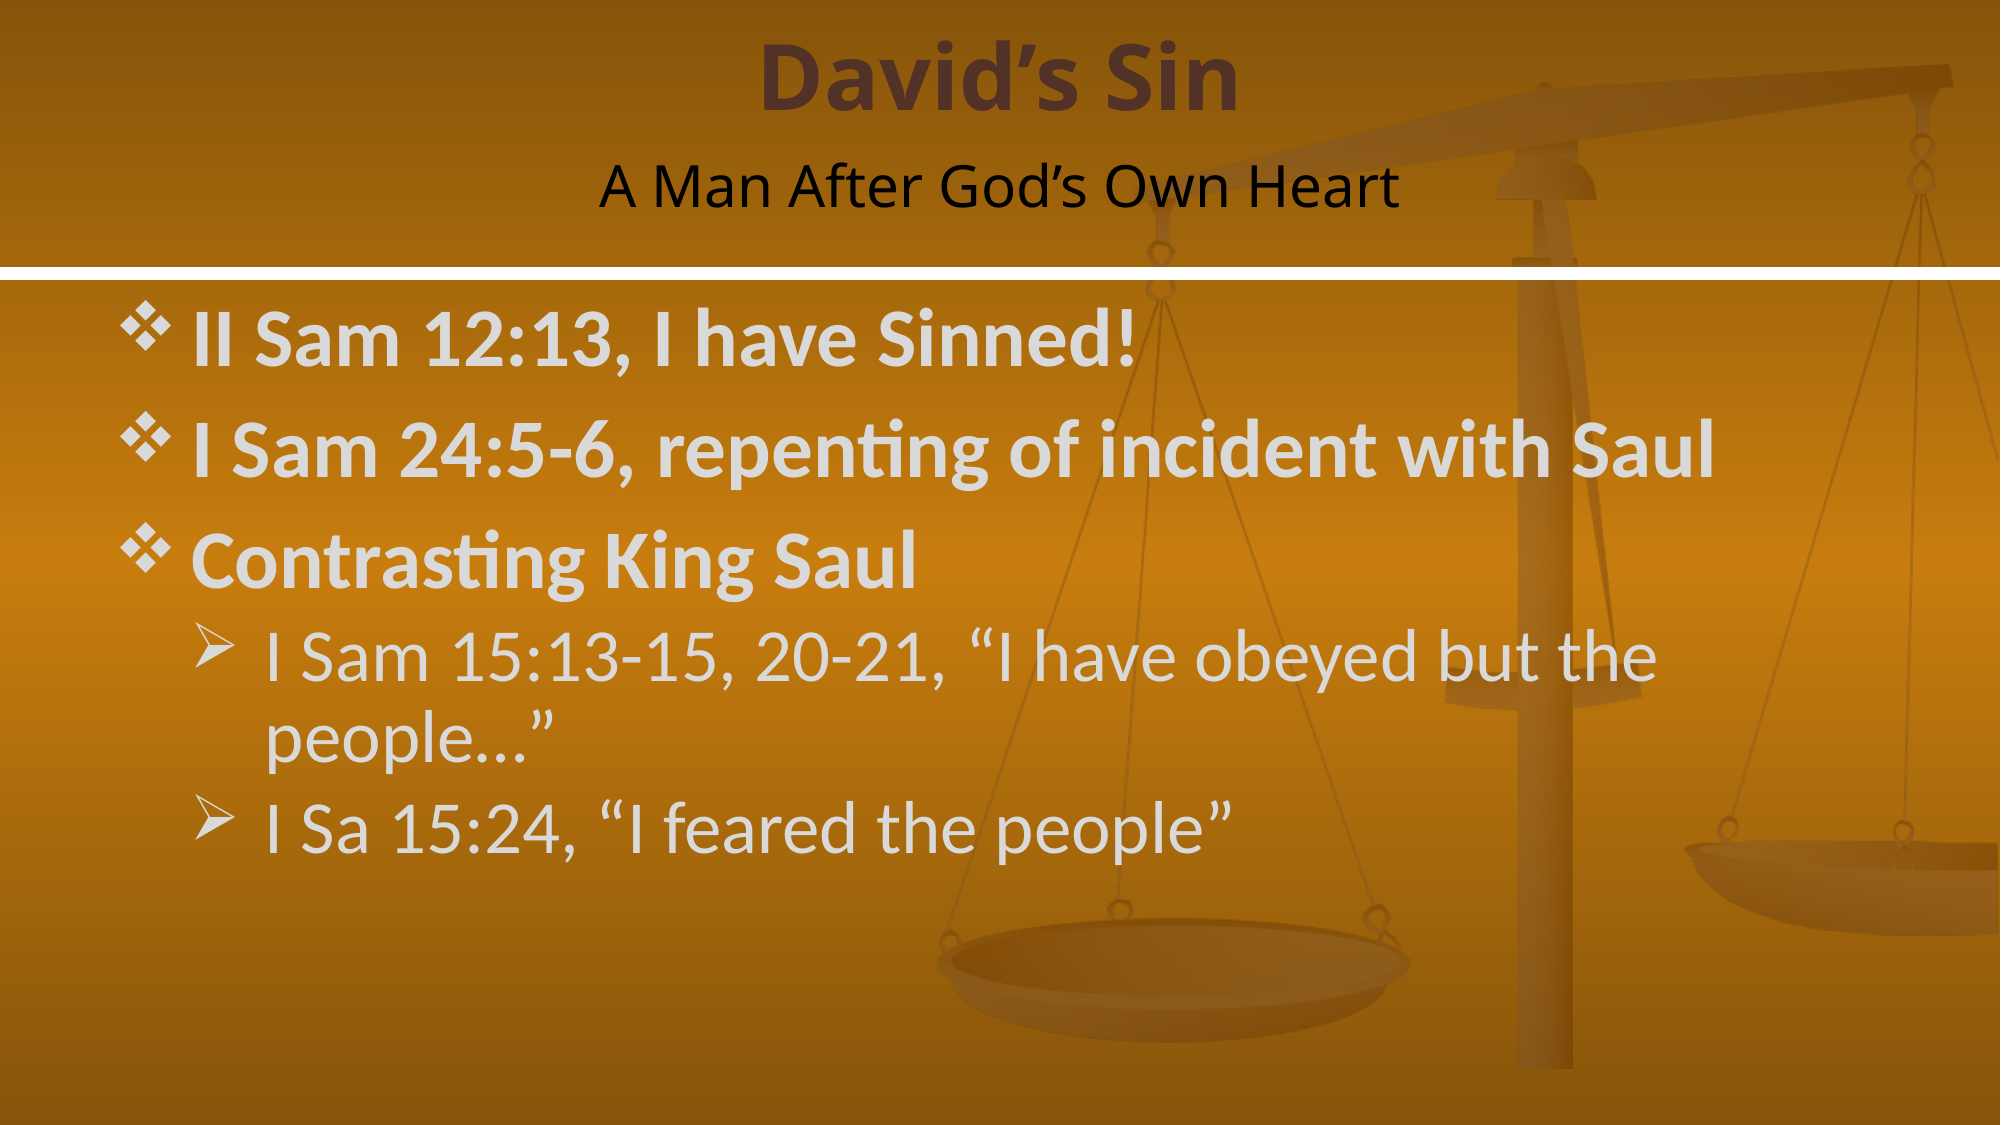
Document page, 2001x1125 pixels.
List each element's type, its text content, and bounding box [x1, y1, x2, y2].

list II Sam 12:13, I have Sinned! I Sam 24:5-6, repenting of incident with Saul Contrasting King Saul I Sam 15:13-15, 20-21, “I have obeyed but the people…” I Sa 15:24, “I feared the people” [99, 287, 1900, 1125]
title David’s Sin [99, 12, 1900, 149]
list A Man After God’s Own Heart [0, 149, 2000, 267]
